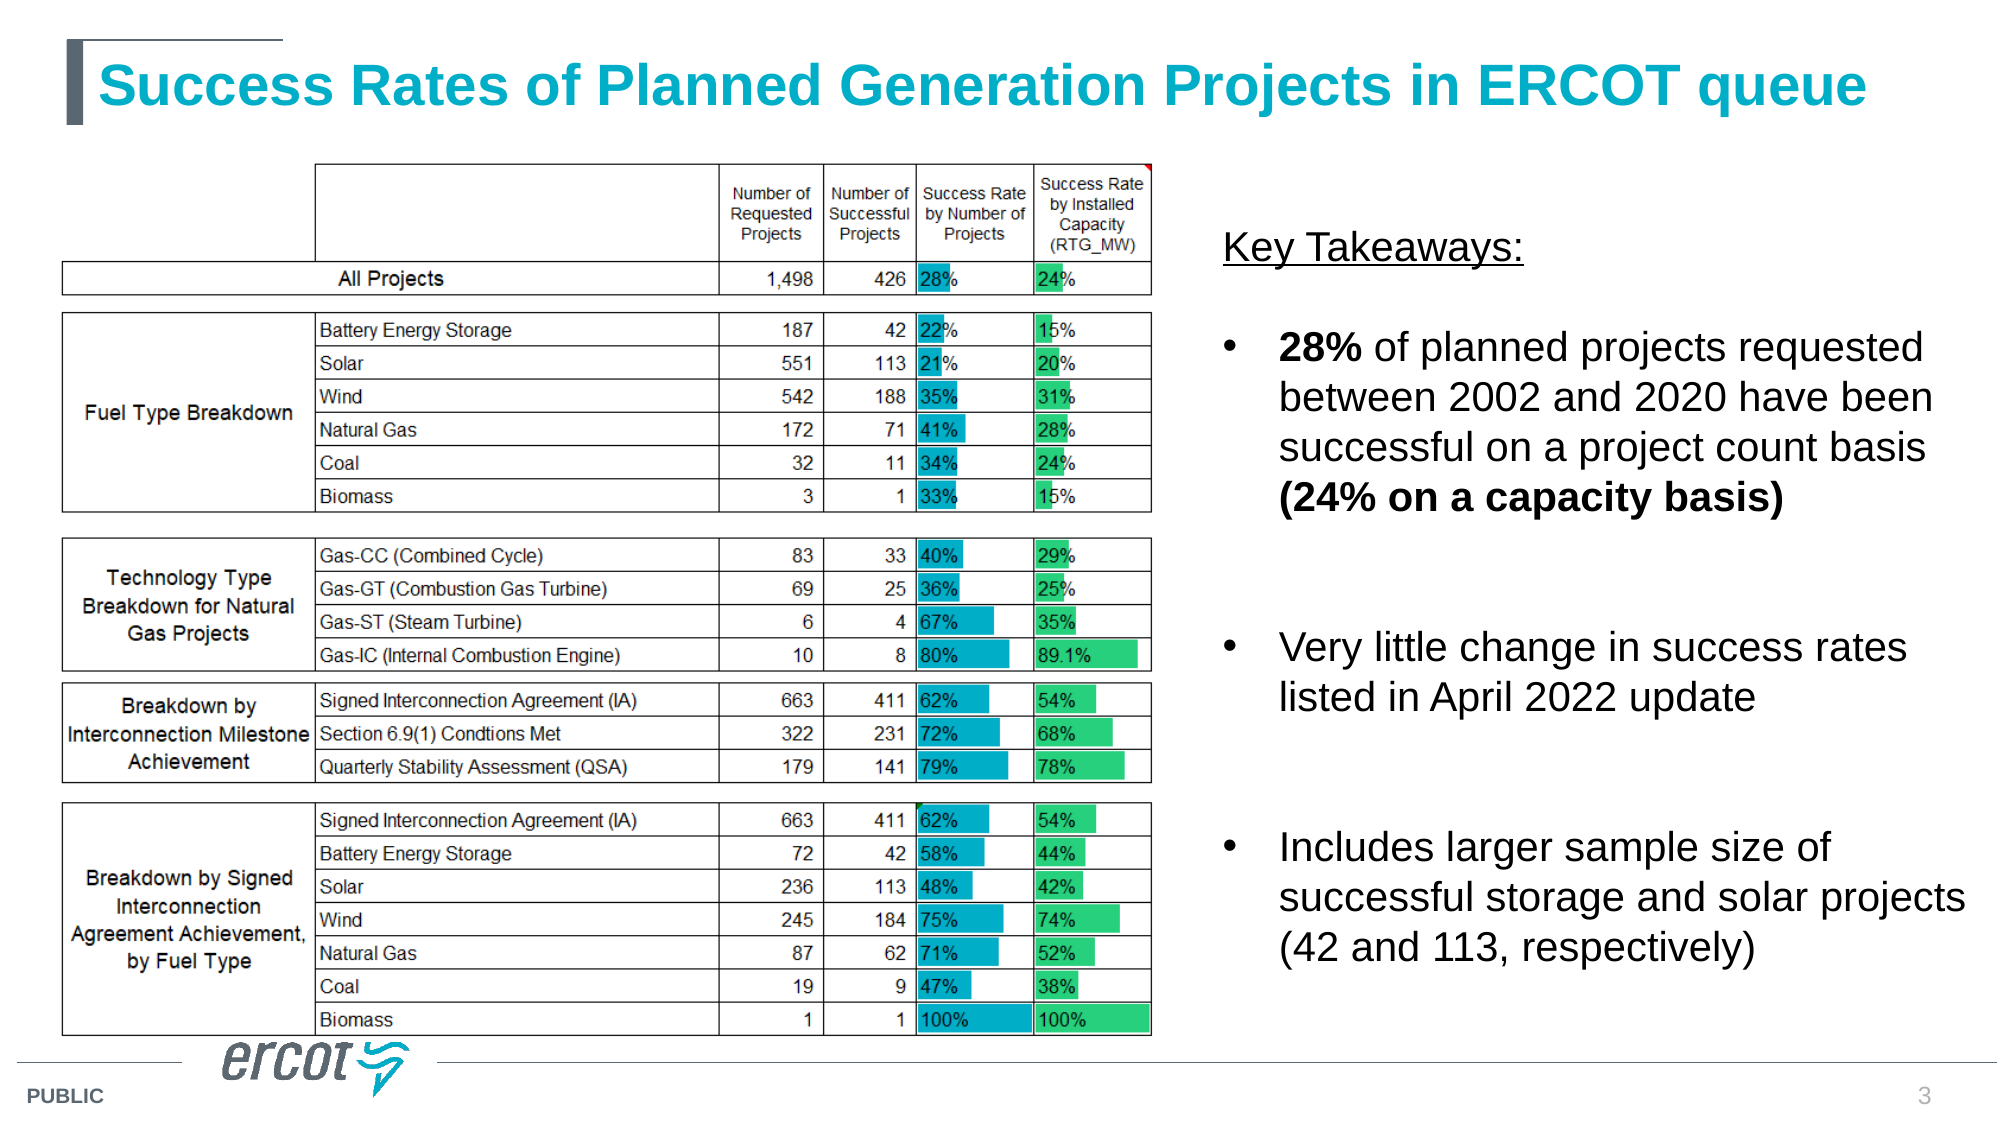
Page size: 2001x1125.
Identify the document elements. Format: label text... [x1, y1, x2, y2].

picture [218, 1043, 413, 1100]
title Success Rates of Planned Generation Projects in ERCOT queue [83, 39, 1934, 125]
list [49, 158, 1158, 1043]
slide_number 3 [1866, 1076, 1984, 1113]
text_box Key Takeaways: 28% of planned projects requested between 2002 and 2020 have been successful on a project count basis (24% on a capacity basis) Very little change in success rates listed in April 2022 update Includes larger sample size of successful storage and solar projects (42 and 113, respectively) [1207, 212, 1983, 1023]
